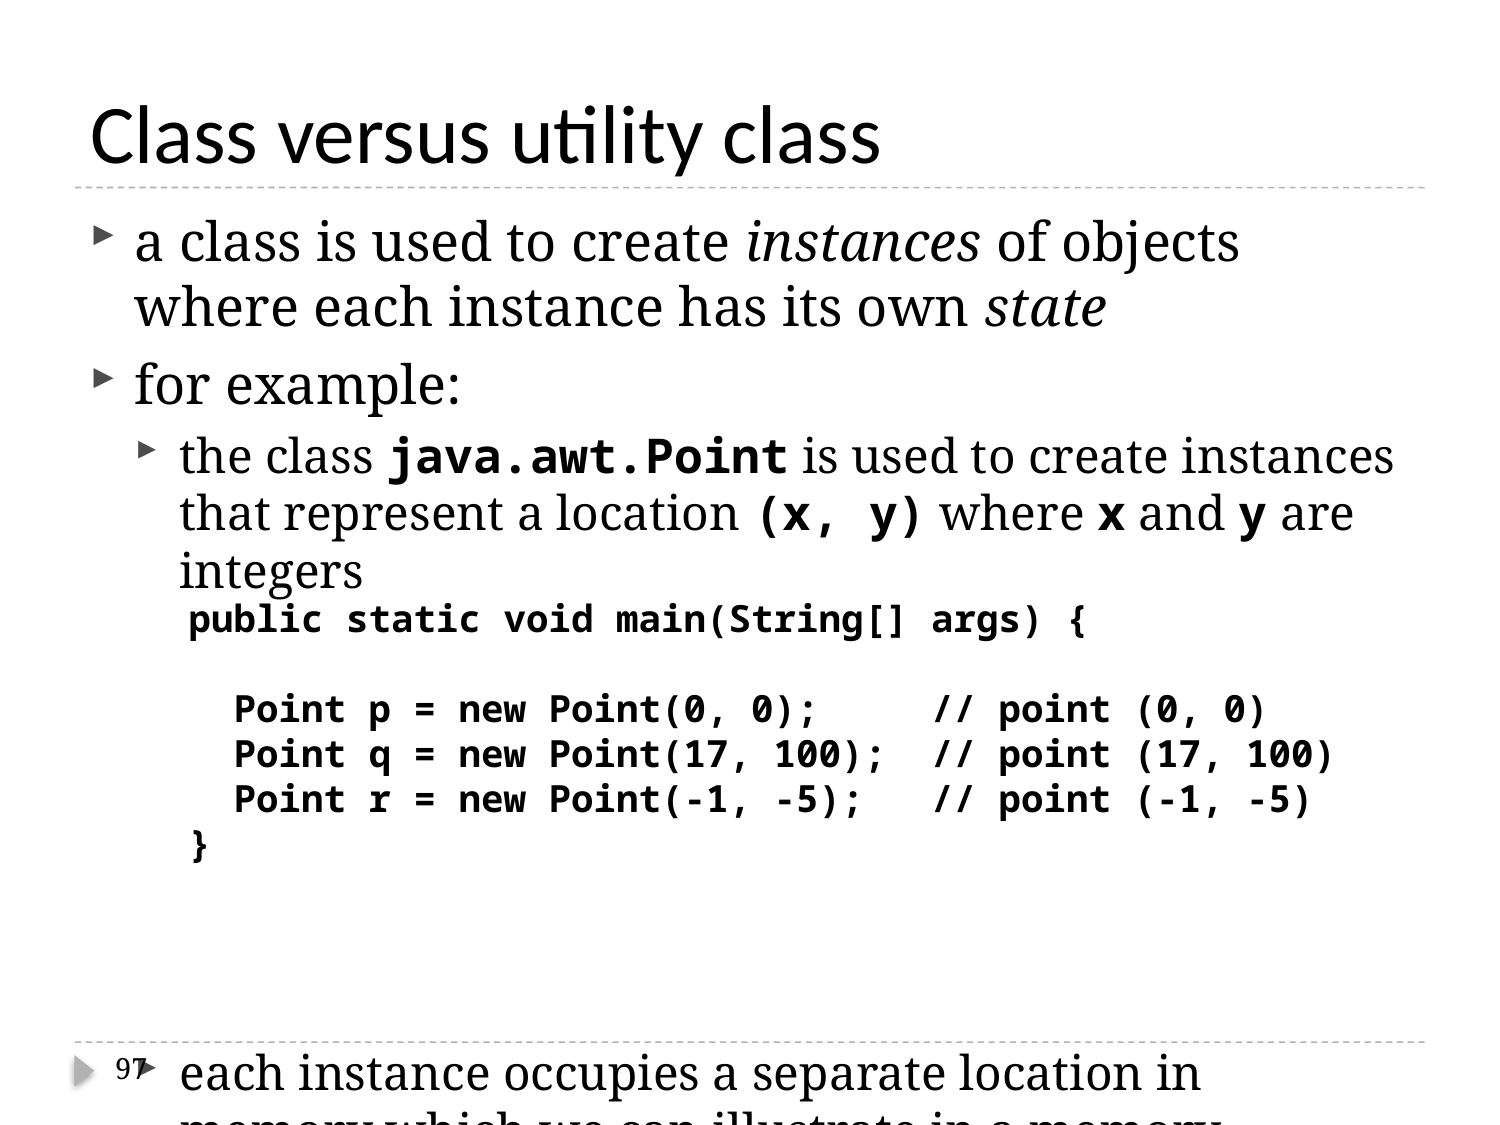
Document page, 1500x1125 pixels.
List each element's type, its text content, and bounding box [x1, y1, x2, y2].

list a class is used to create instances of objects where each instance has its own state for example: the class java.awt.Point is used to create instances that represent a location (x, y) where x and y are integers each instance occupies a separate location in memory which we can illustrate in a memory diagram [74, 199, 1426, 1011]
text_box public static void main(String[] args) { Point p = new Point(0, 0); // point (0, 0) Point q = new Point(17, 100); // point (17, 100) Point r = new Point(-1, -5); // point (-1, -5) } [173, 587, 1351, 918]
slide_number 97 [100, 1042, 426, 1103]
title Class versus utility class [74, 24, 1426, 188]
